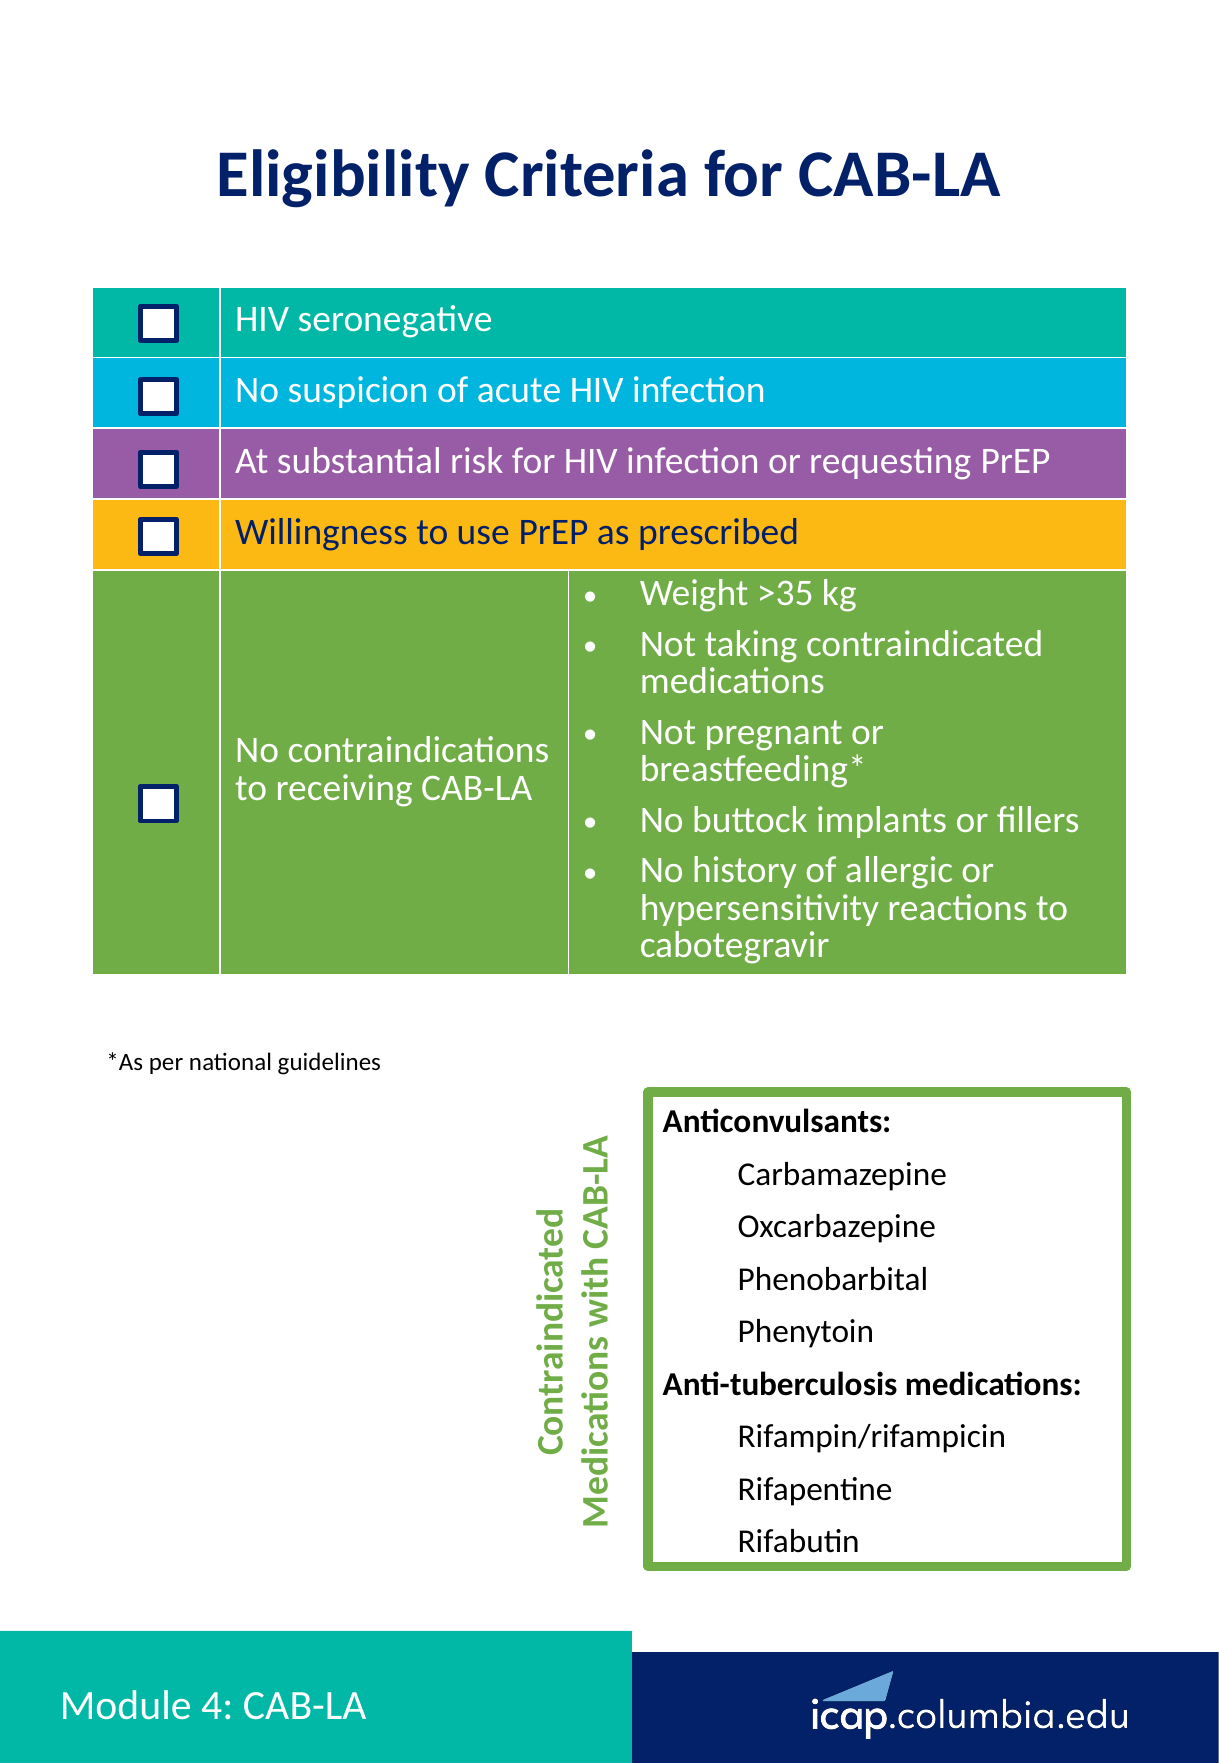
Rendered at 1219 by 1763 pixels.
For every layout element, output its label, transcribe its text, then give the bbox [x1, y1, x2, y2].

table_cell Weight >35 kg​ Not taking contraindicated medications​ Not pregnant or breastfeeding*​ No buttock implants or fillers​ No history of allergic or hypersensitivity reactions to cabotegravir [569, 571, 1126, 974]
text_box *As per national guidelines​ [91, 1038, 1127, 1084]
text_box Anticonvulsants:​ Carbamazepine​ Oxcarbazepine​ Phenobarbital​ Phenytoin Anti-tuberculosis medications:​ Rifampin/rifampicin​ Rifapentine​ Rifabutin​ [648, 1092, 1127, 1567]
text_box Contraindicated Medications with CAB-LA [517, 1105, 623, 1558]
list Eligibility Criteria for CAB-LA​ [92, 131, 1127, 254]
text_box [140, 306, 177, 341]
table_cell [93, 500, 219, 569]
text_box [140, 452, 177, 487]
table_cell [93, 358, 219, 427]
table_cell No suspicion of acute HIV infection [221, 358, 1126, 427]
table_cell No contraindications to receiving CAB-LA​ [221, 571, 568, 974]
table_cell At substantial risk for HIV infection or requesting PrEP [221, 429, 1126, 498]
picture [812, 1671, 1127, 1739]
title Module 4: CAB-LA [45, 1669, 584, 1744]
table_header [93, 288, 219, 357]
table_header HIV seronegative [221, 288, 1126, 357]
text_box [140, 519, 177, 554]
text_box [140, 786, 177, 821]
table_cell [93, 429, 219, 498]
table_cell [93, 571, 219, 974]
text_box [140, 379, 177, 414]
table_cell Willingness to use PrEP as prescribed [221, 500, 1126, 569]
